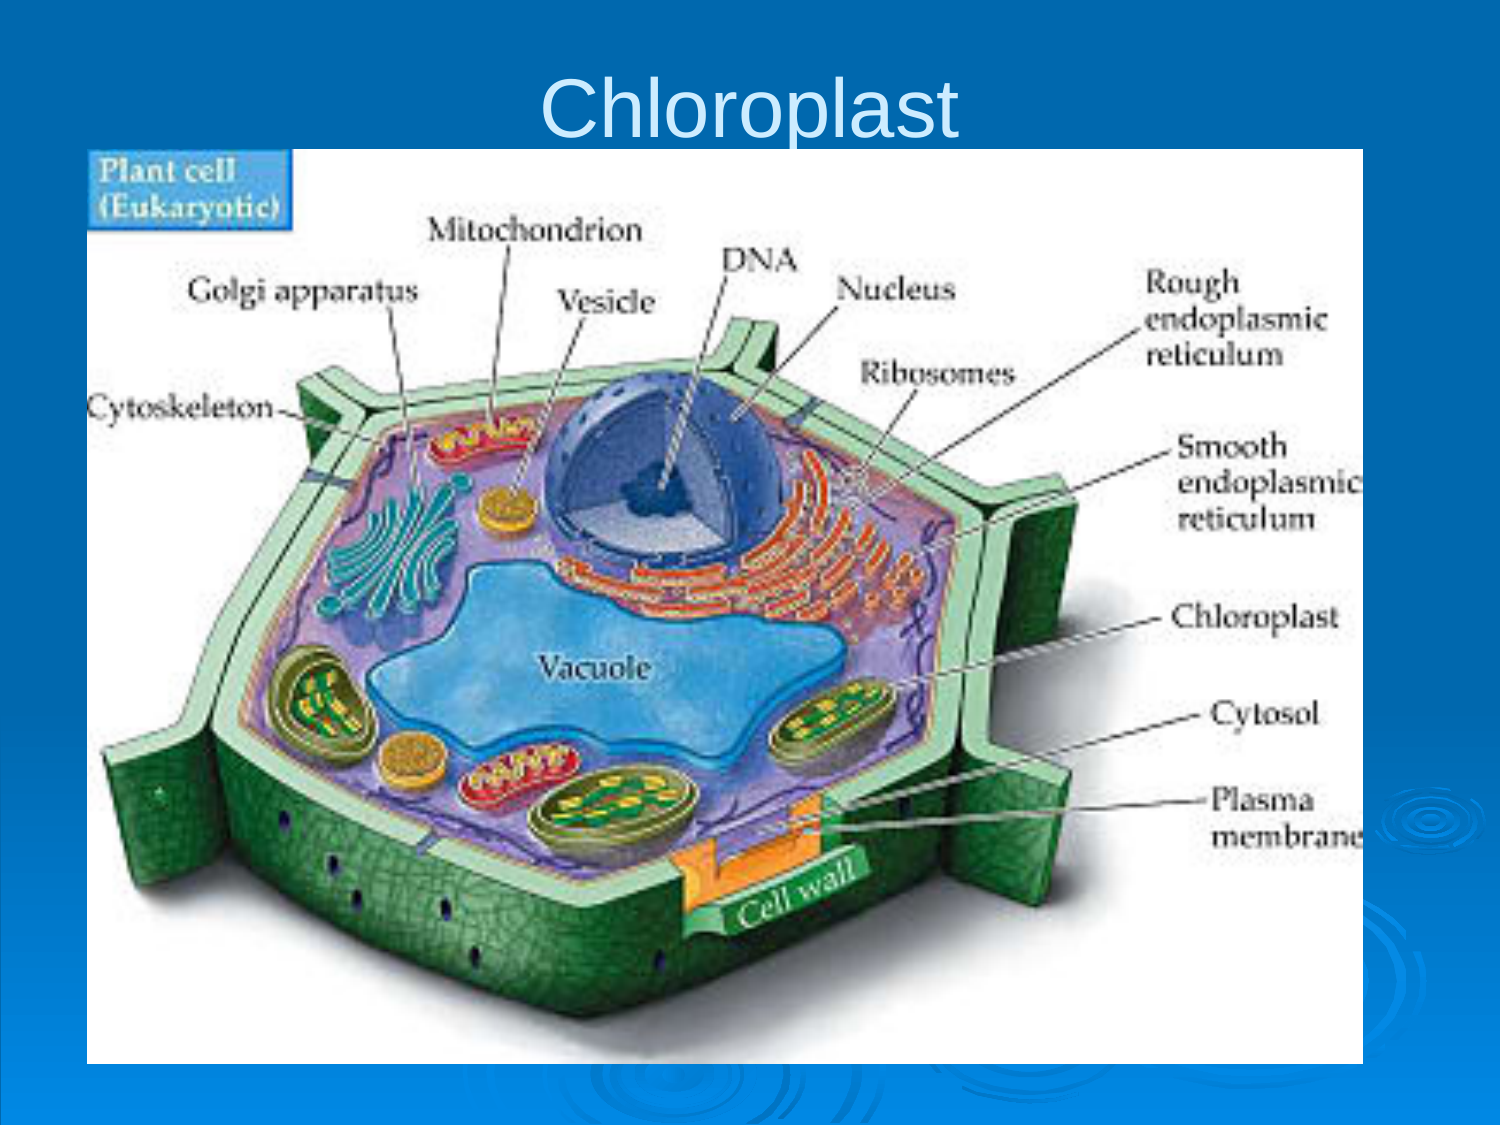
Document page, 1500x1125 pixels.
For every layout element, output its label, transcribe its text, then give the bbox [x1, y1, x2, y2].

title Chloroplast [75, 45, 1425, 163]
picture [87, 149, 1363, 1064]
